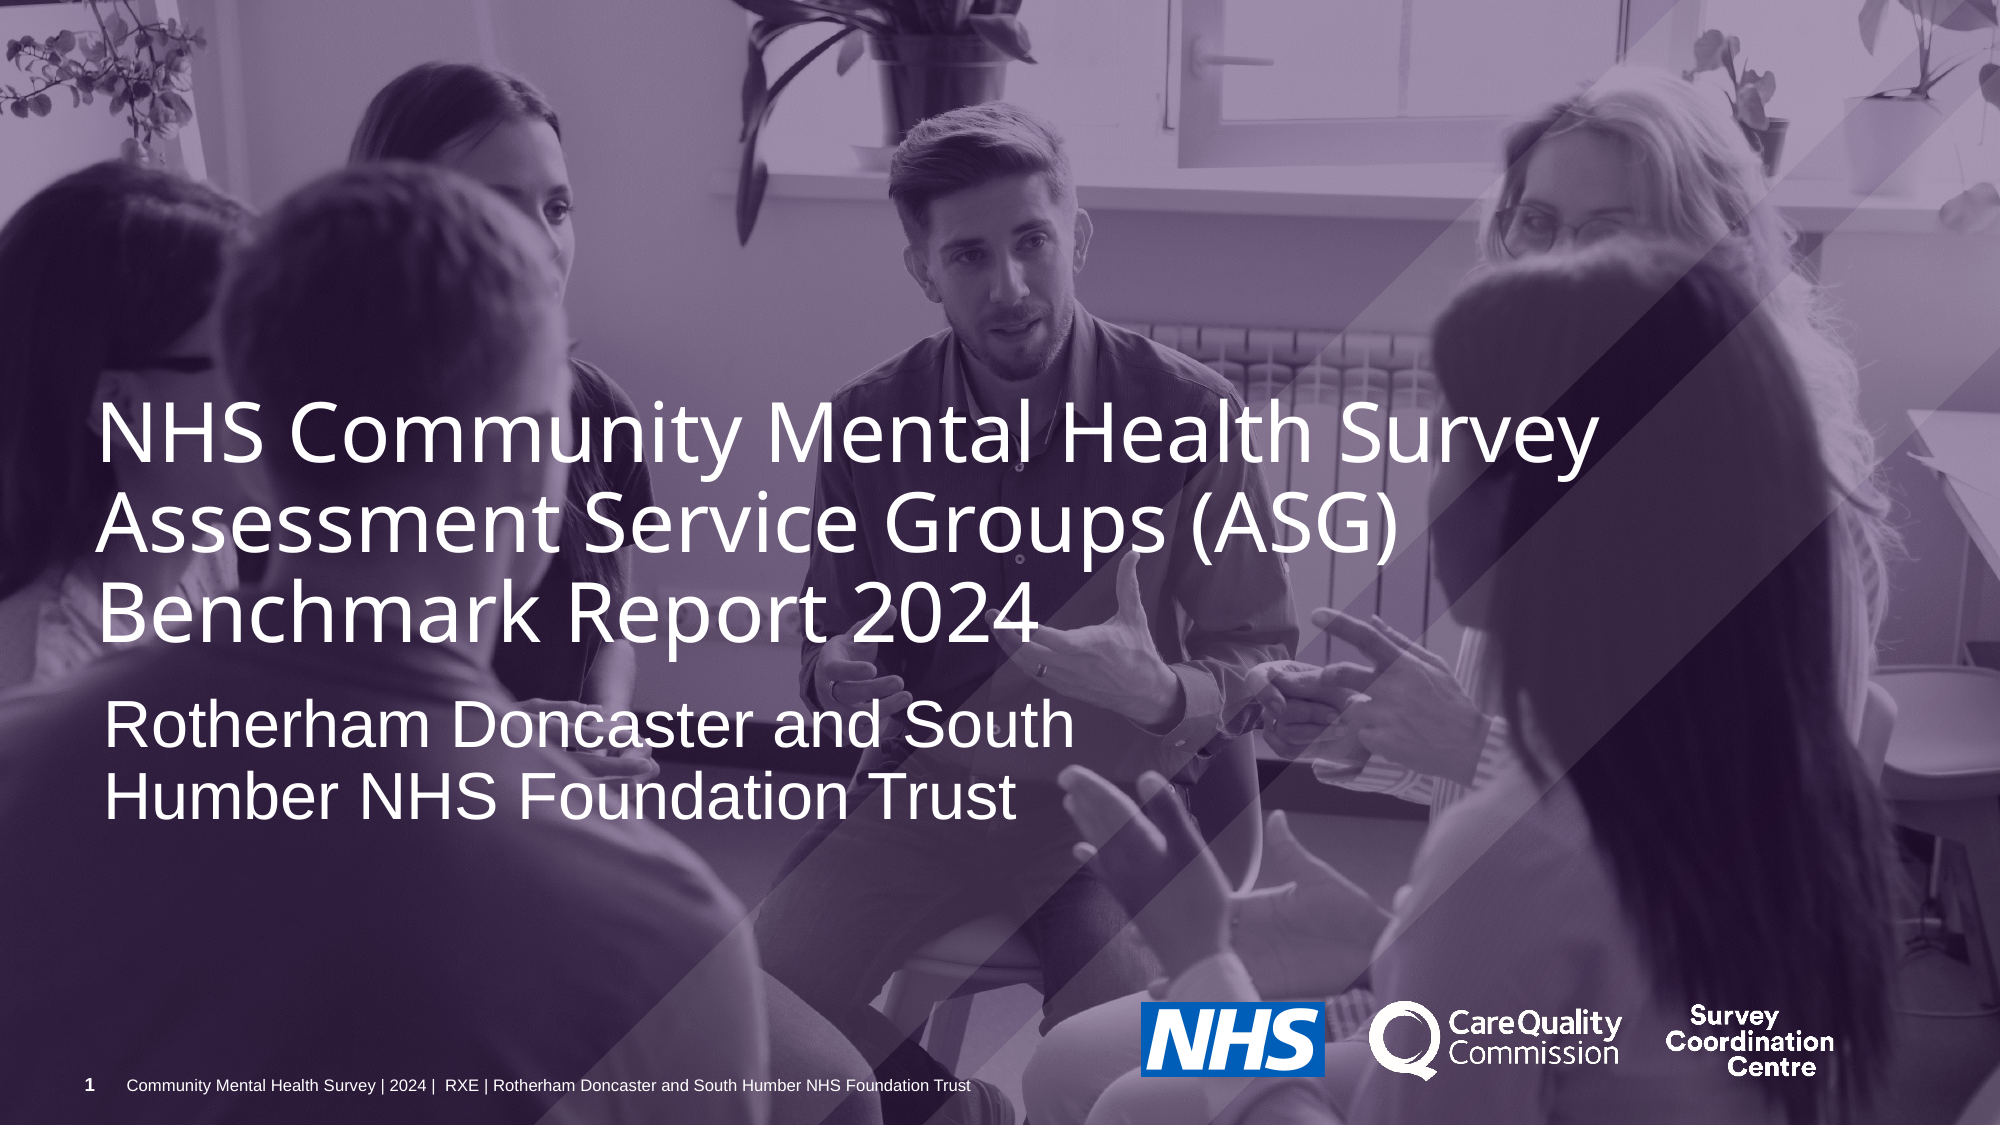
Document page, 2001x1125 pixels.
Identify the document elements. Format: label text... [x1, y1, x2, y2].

text_box 1 [84, 1065, 122, 1125]
title Rotherham Doncaster and South Humber NHS Foundation Trust [103, 690, 1175, 836]
picture [1141, 1002, 1325, 1077]
text_box NHS Community Mental Health Survey Assessment Service Groups (ASG) Benchmark Report 2024 [95, 390, 1896, 661]
picture [1663, 1001, 1836, 1079]
picture [1357, 989, 1629, 1091]
